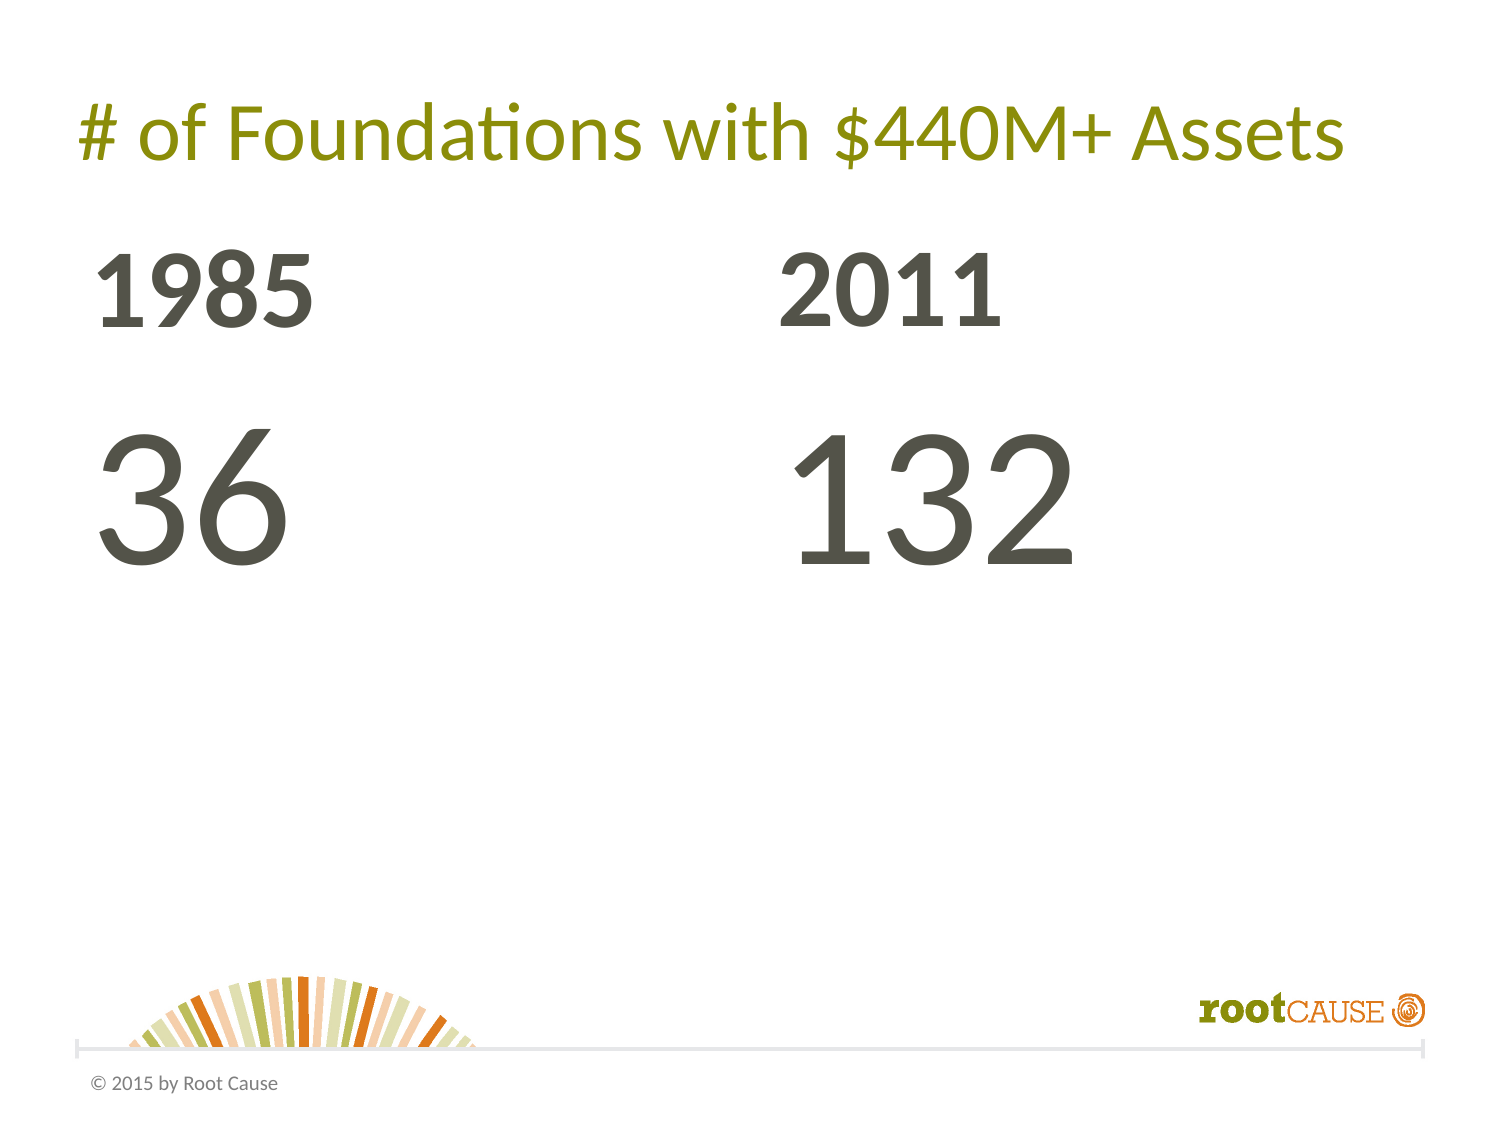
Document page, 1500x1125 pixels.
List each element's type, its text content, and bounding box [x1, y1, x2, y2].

list 2011 [761, 251, 1425, 356]
picture [0, 961, 1500, 1124]
list 132 [761, 356, 1425, 1005]
list 1985 [75, 252, 738, 357]
list 36 [75, 357, 738, 1005]
text_box # of Foundations with $440M+ Assets [62, 33, 1413, 222]
